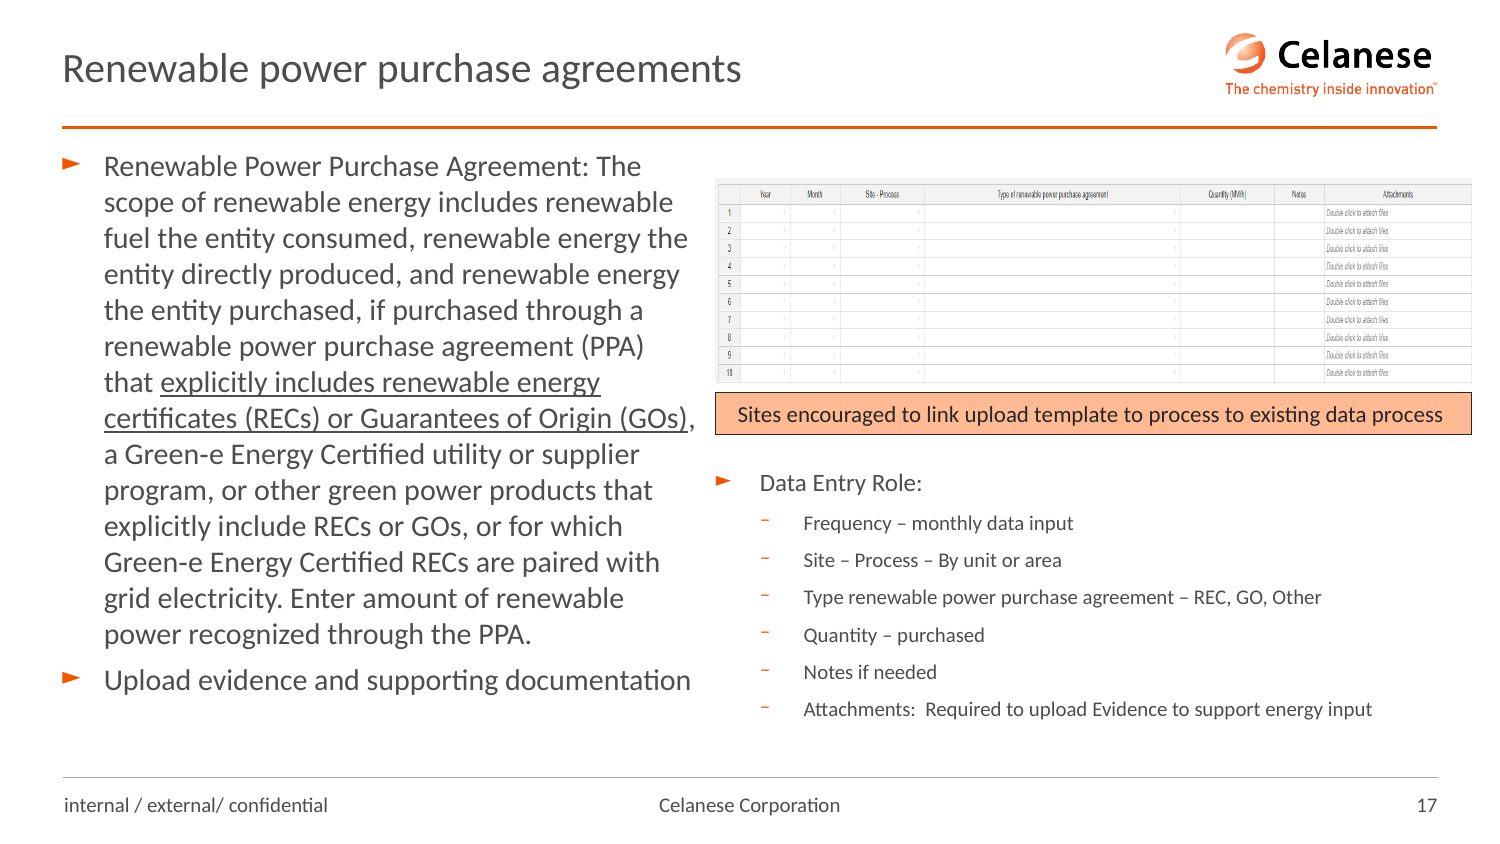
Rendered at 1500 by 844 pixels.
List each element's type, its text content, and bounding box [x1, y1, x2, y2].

text_box Data Entry Role: Frequency – monthly data input Site – Process – By unit or area Type renewable power purchase agreement – REC, GO, Other Quantity – purchased Notes if needed Attachments: Required to upload Evidence to support energy input [715, 466, 1472, 725]
picture [1224, 32, 1437, 97]
slide_number 17 [1362, 782, 1438, 827]
picture [715, 178, 1472, 383]
text_box Sites encouraged to link upload template to process to existing data process [715, 392, 1472, 435]
title Renewable power purchase agreements [62, 9, 1138, 122]
list Renewable Power Purchase Agreement: The scope of renewable energy includes renewable fuel the entity consumed, renewable energy the entity directly produced, and renewable energy the entity purchased, if purchased through a renewable power purchase agreement (PPA) that explicitly includes renewable energy certificates (RECs) or Guarantees of Origin (GOs), a Green‐e Energy Certified utility or supplier program, or other green power products that explicitly include RECs or GOs, or for which Green‐e Energy Certified RECs are paired with grid electricity. Enter amount of renewable power recognized through the PPA. Upload evidence and supporting documentation [62, 146, 701, 772]
footer internal / external/ confidential [64, 782, 453, 827]
